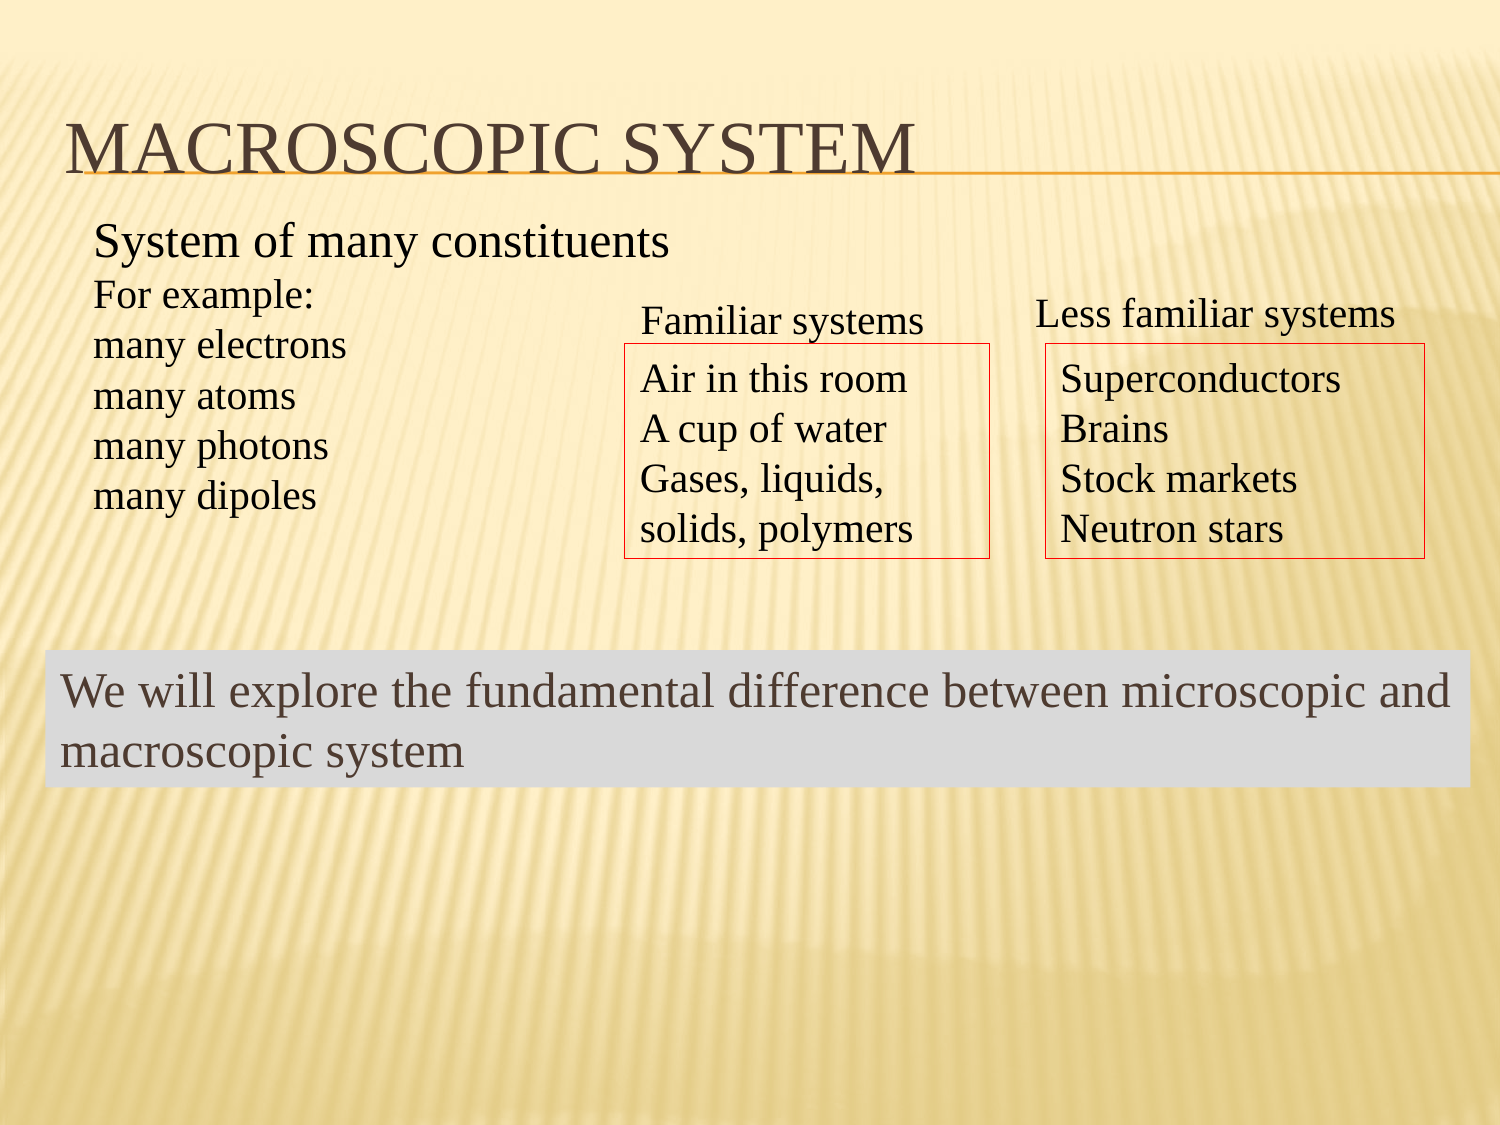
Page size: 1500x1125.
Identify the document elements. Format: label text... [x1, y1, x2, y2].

text_box Air in this room A cup of water Gases, liquids, solids, polymers [624, 343, 990, 559]
text_box Familiar systems [625, 285, 940, 343]
text_box Less familiar systems [1020, 277, 1471, 343]
text_box Superconductors Brains Stock markets Neutron stars [1045, 343, 1425, 559]
title Macroscopic System [50, 75, 1475, 213]
list We will explore the fundamental difference between microscopic and macroscopic system [45, 650, 1471, 788]
text_box System of many constituents For example: many electrons many atoms many photons many dipoles [78, 199, 688, 575]
